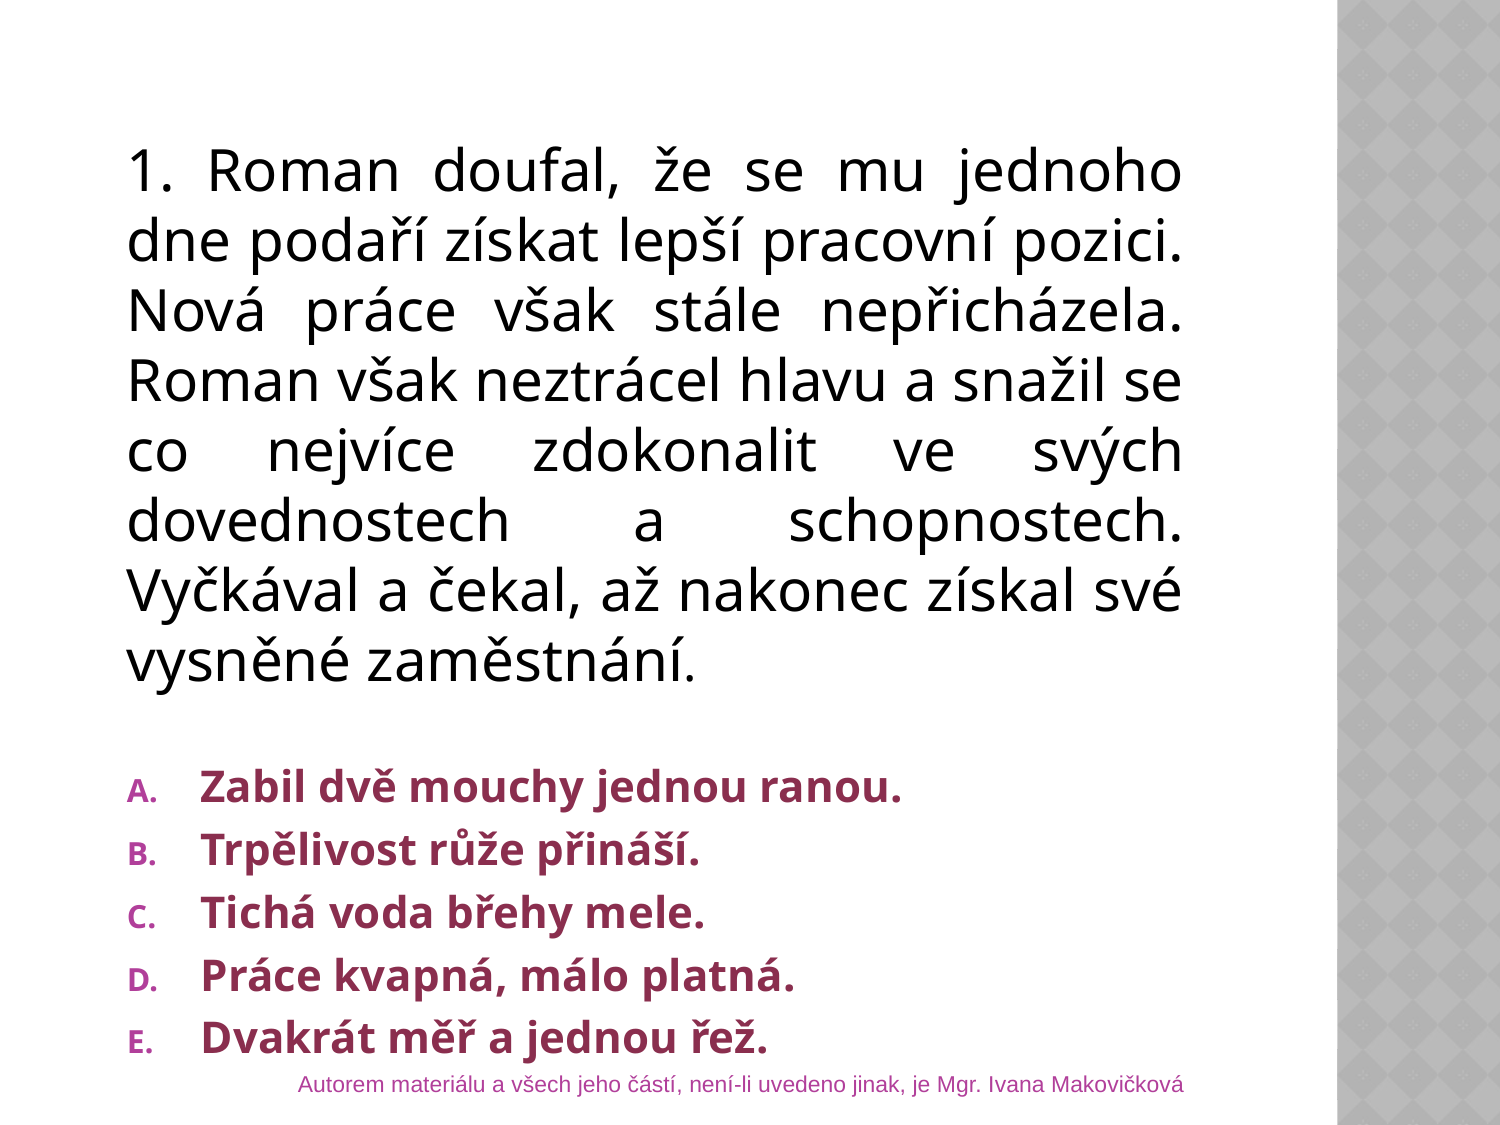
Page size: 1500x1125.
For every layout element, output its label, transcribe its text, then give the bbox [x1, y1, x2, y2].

list Zabil dvě mouchy jednou ranou. Trpělivost růže přináší. Tichá voda břehy mele. Práce kvapná, málo platná. Dvakrát měř a jednou řež. [112, 751, 1300, 1071]
text_box 1. Roman doufal, že se mu jednoho dne podaří získat lepší pracovní pozici. Nová práce však stále nepřicházela. Roman však neztrácel hlavu a snažil se co nejvíce zdokonalit ve svých dovednostech a schopnostech. Vyčkával a čekal, až nakonec získal své vysněné zaměstnání. [112, 125, 1199, 700]
footer Autorem materiálu a všech jeho částí, není-li uvedeno jinak, je Mgr. Ivana Makovičková [206, 1064, 1276, 1125]
